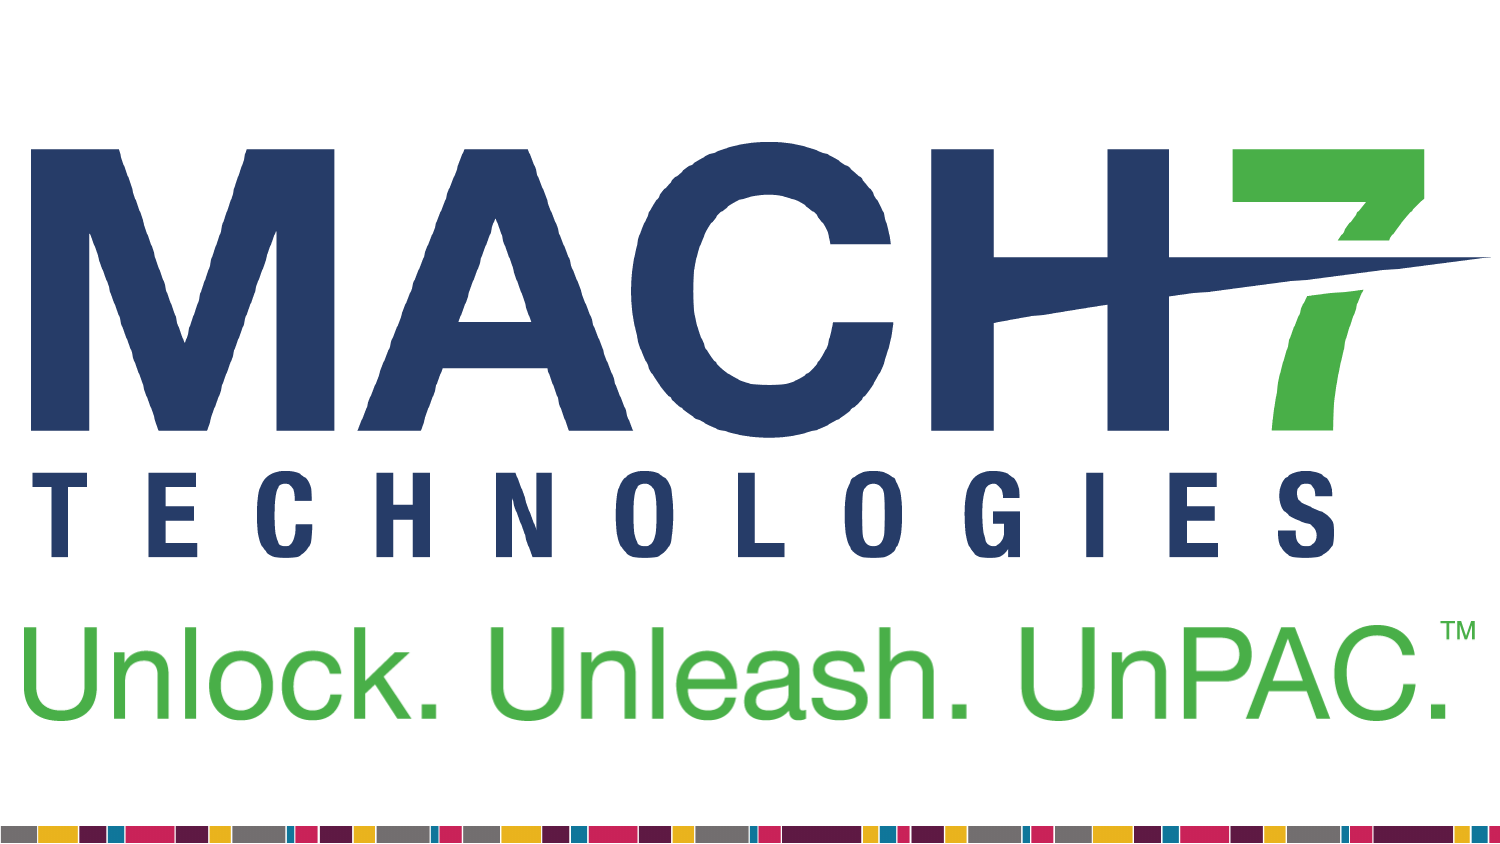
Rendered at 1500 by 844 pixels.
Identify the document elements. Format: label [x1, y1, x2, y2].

picture [30, 142, 1491, 558]
picture [24, 621, 1476, 721]
picture [0, 826, 1500, 843]
